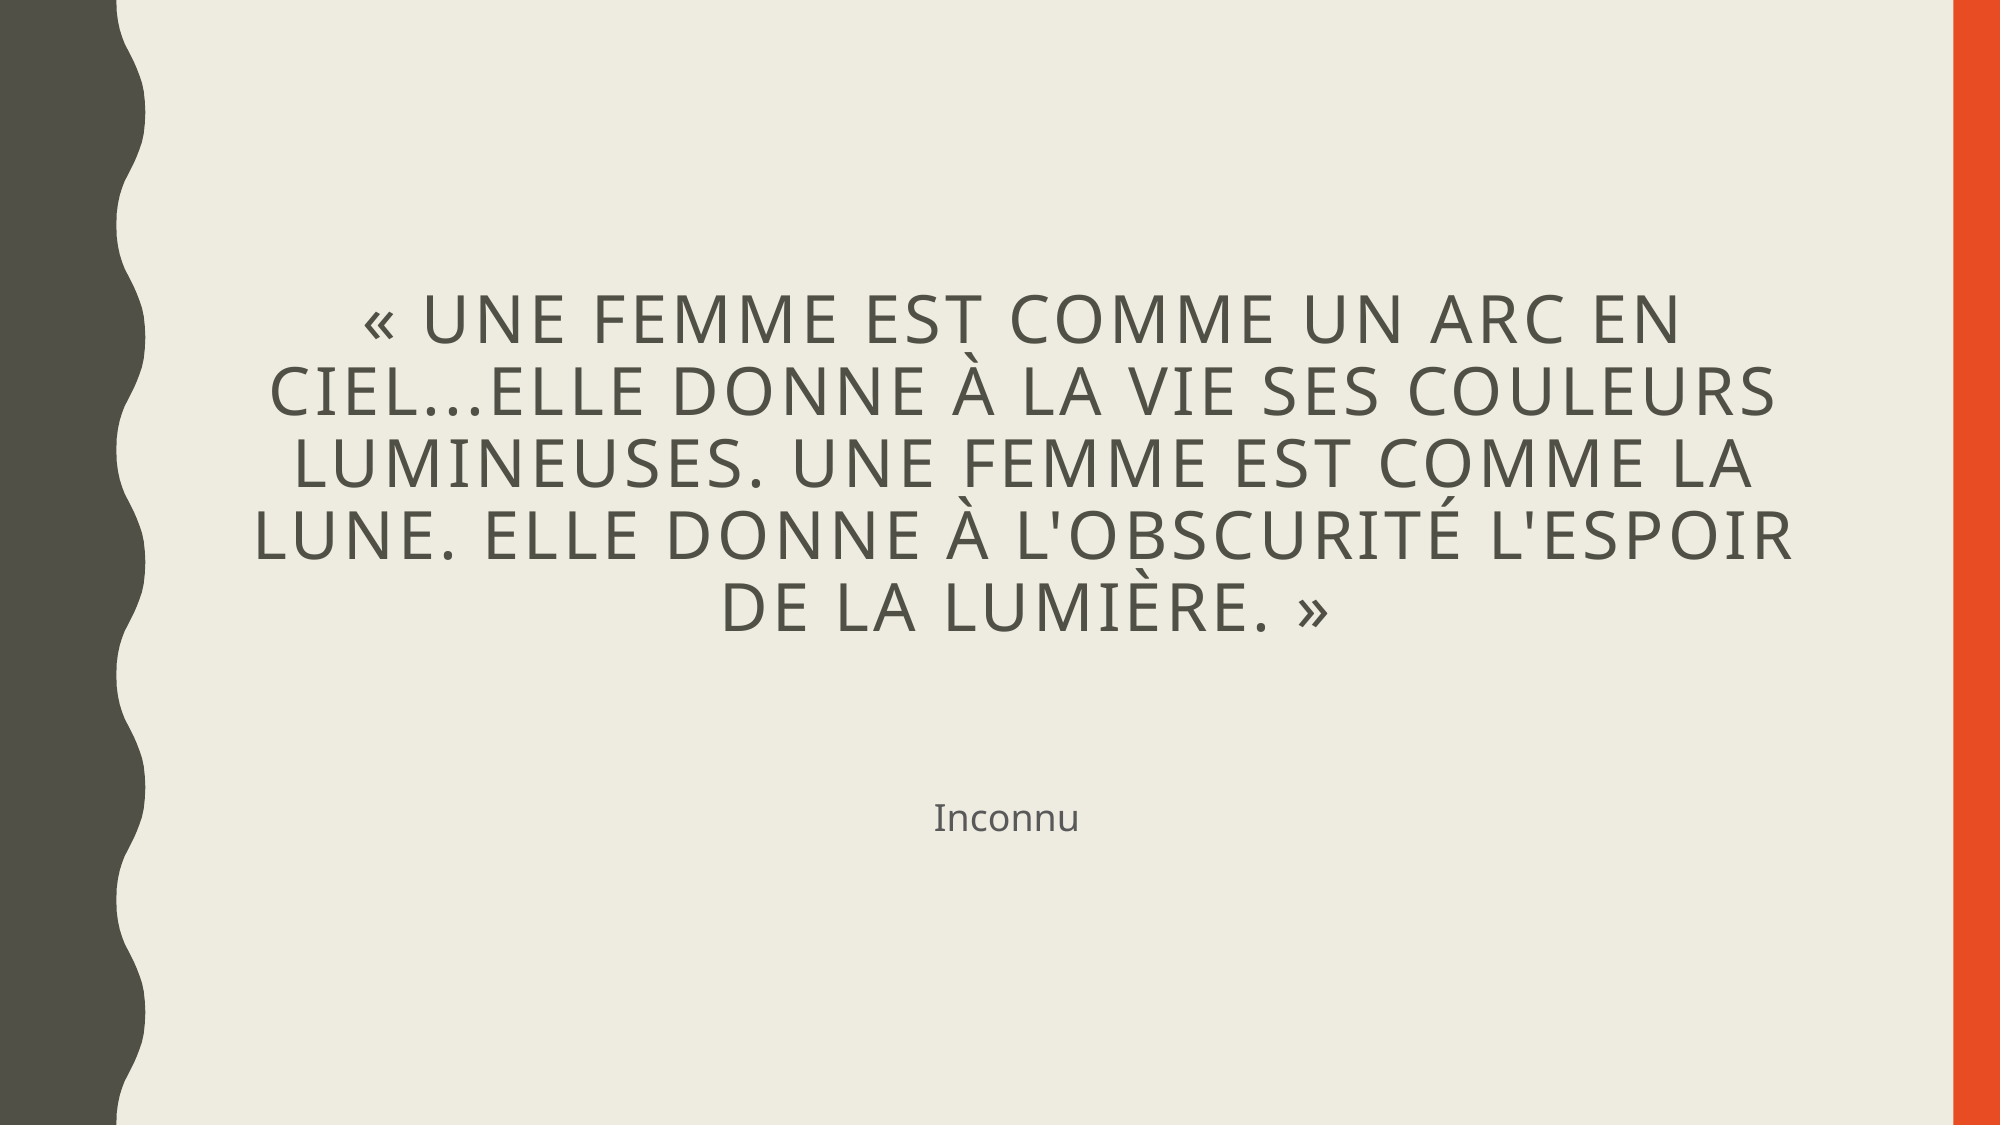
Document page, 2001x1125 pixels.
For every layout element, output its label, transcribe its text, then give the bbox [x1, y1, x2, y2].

list Inconnu [159, 750, 1865, 879]
title « Une femme est comme un arc en ciel...elle donne à la vie ses couleurs lumineuses. Une femme est comme la lune. Elle donne à l'obscurité l'espoir de la lumière. » [185, 268, 1865, 663]
